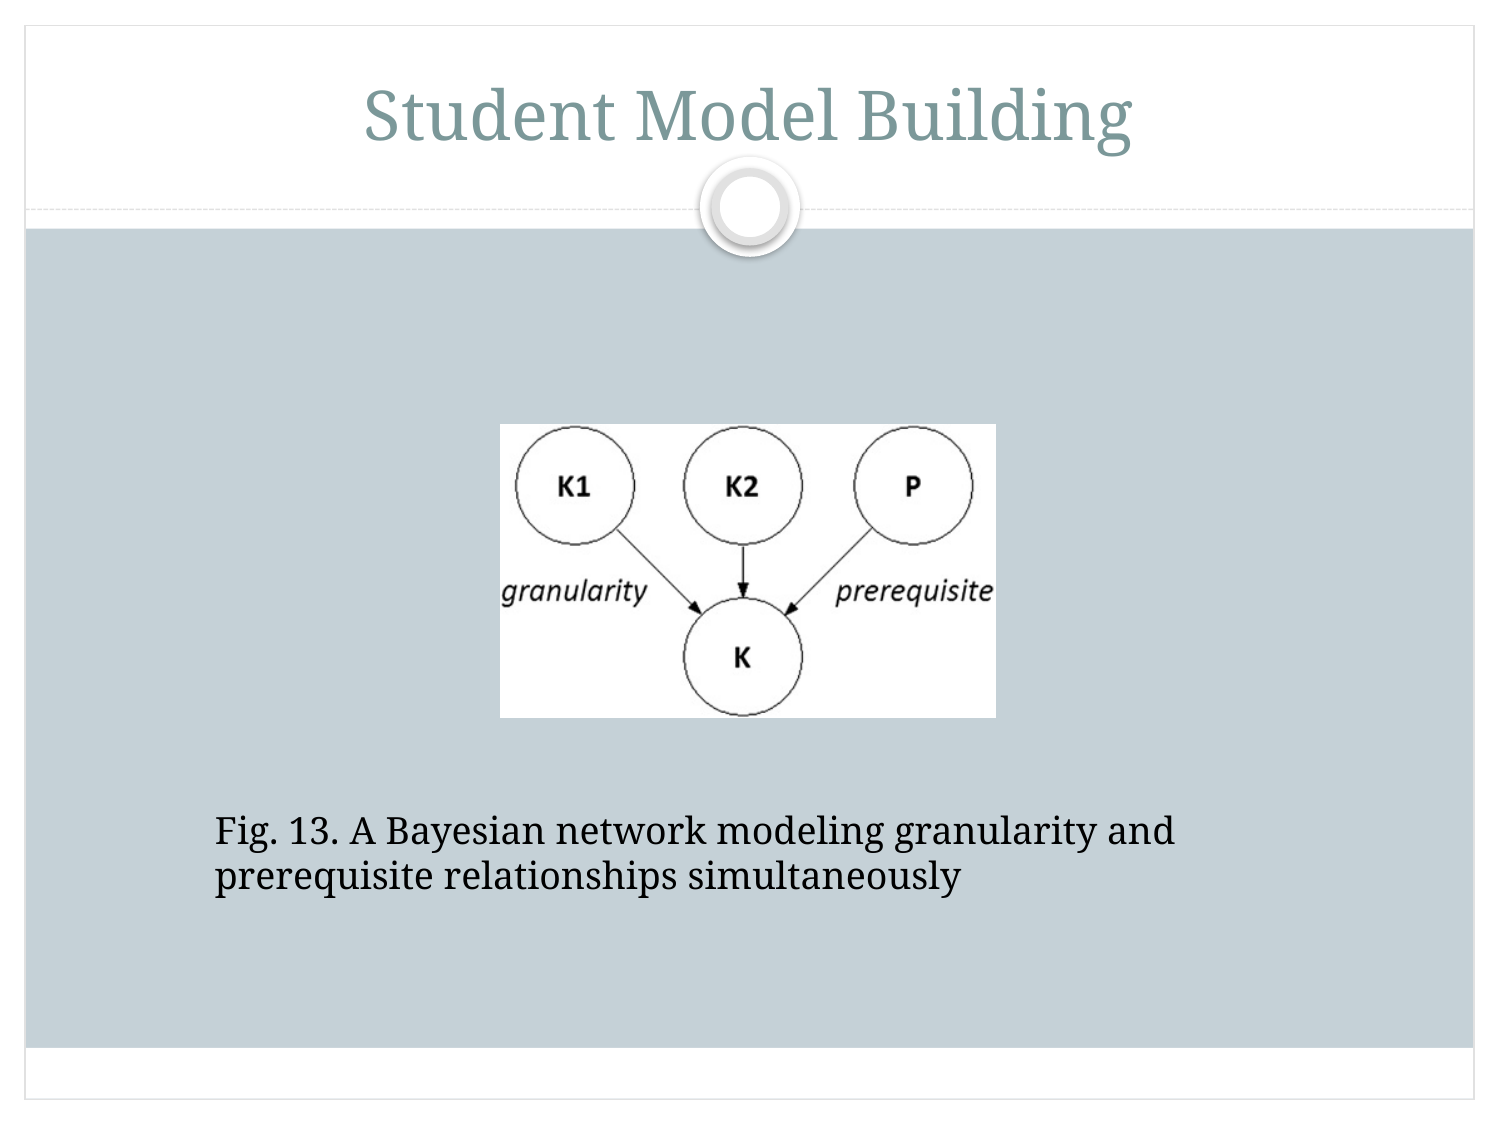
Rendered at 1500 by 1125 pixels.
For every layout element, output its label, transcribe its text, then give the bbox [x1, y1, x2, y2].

text_box Fig. 13. A Bayesian network modeling granularity and prerequisite relationships simultaneously [200, 799, 1363, 905]
title Student Model Building [49, 37, 1450, 163]
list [499, 424, 996, 718]
